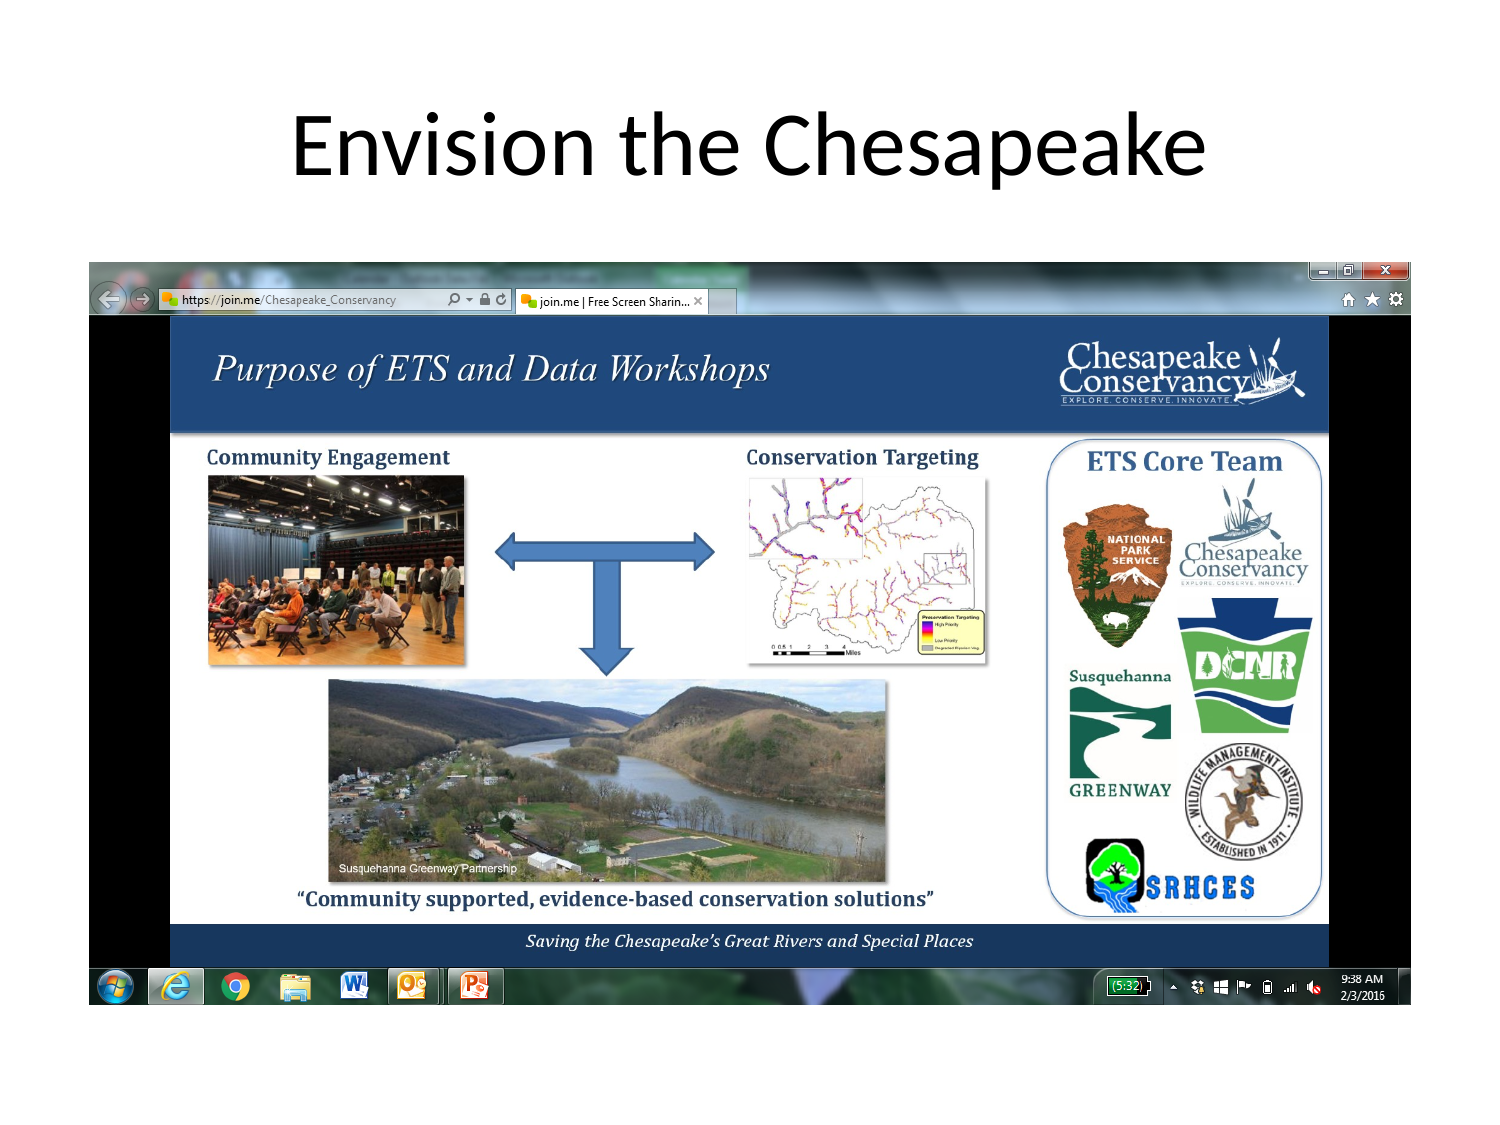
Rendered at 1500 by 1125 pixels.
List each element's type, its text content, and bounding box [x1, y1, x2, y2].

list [89, 262, 1411, 1006]
title Envision the Chesapeake [75, 45, 1425, 233]
